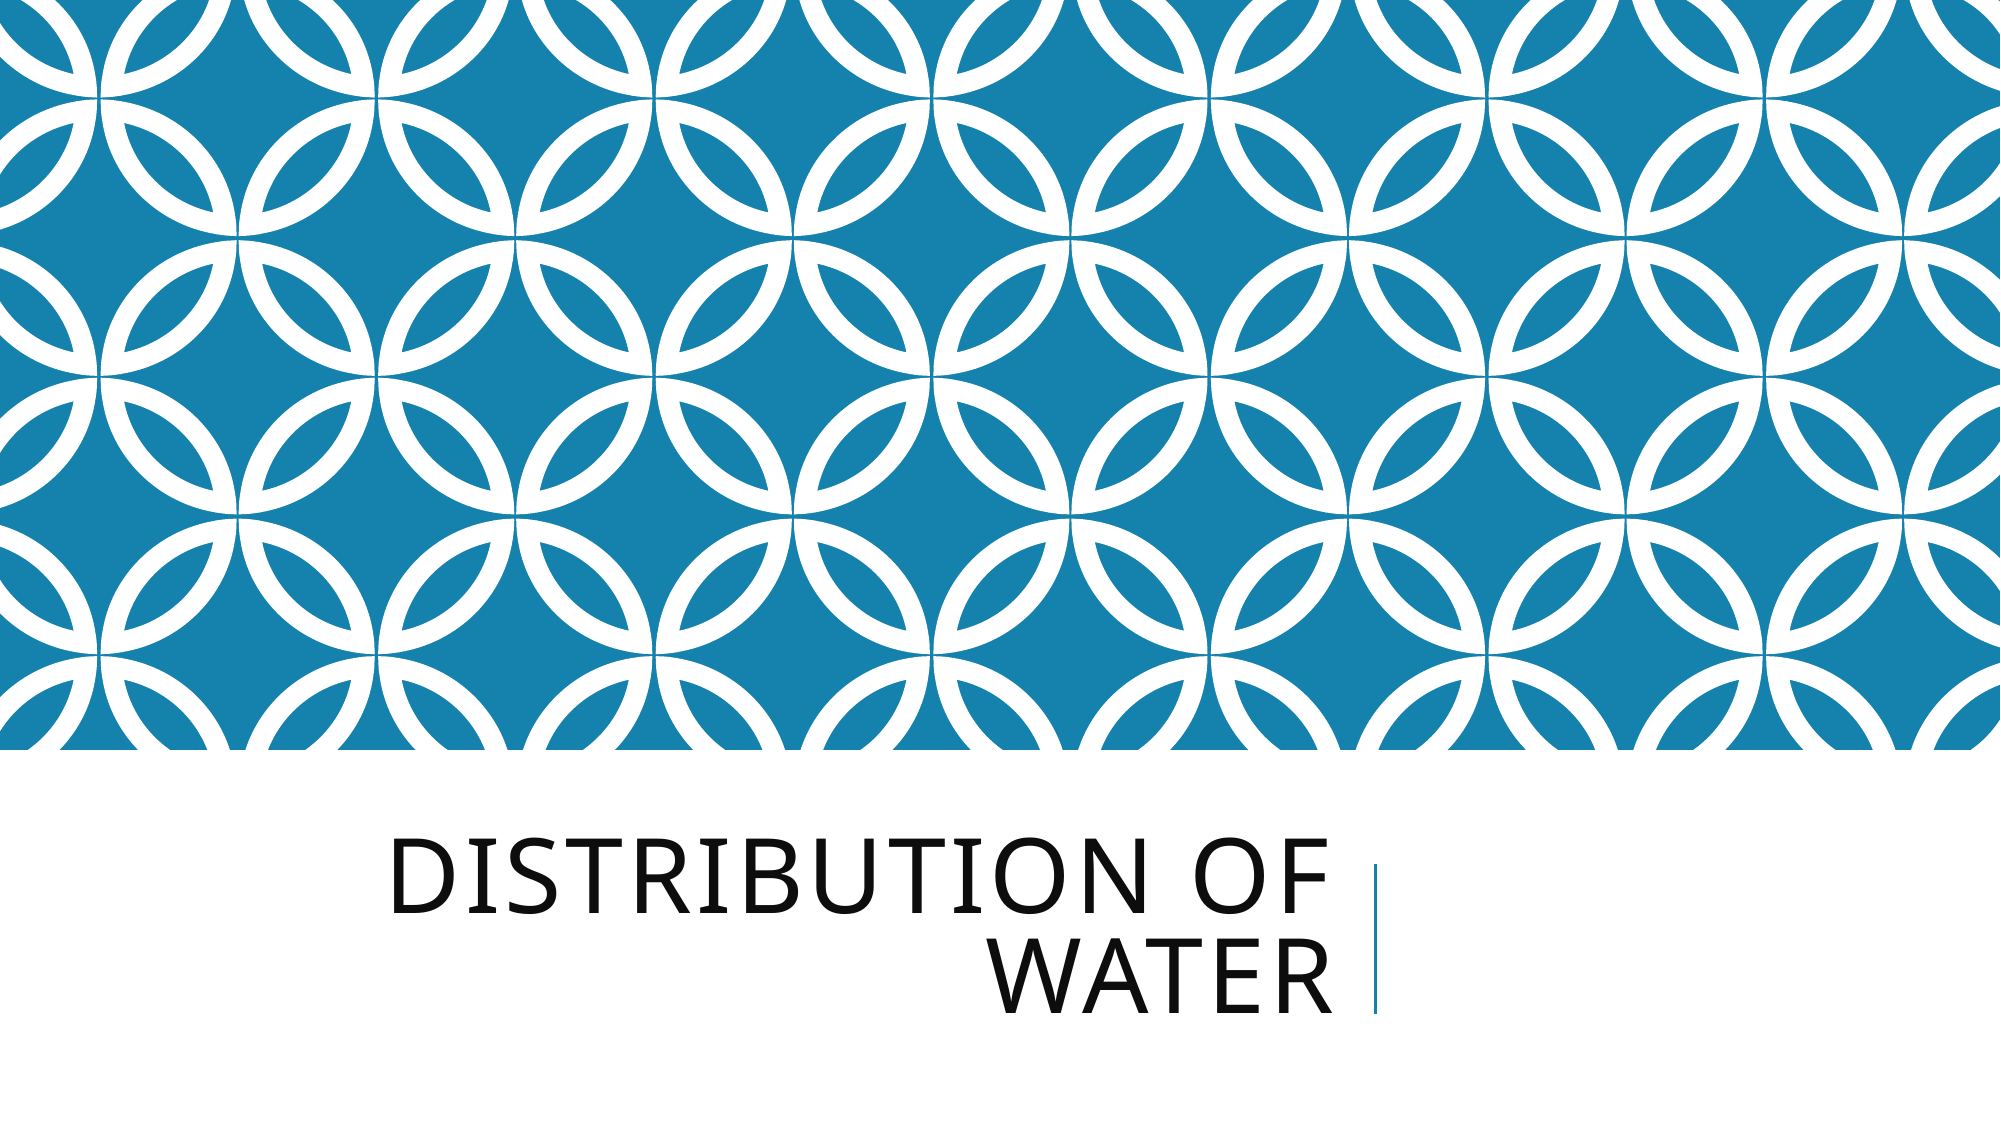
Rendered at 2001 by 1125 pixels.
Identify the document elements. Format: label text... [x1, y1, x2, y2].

title Distribution of water [75, 813, 1350, 1054]
